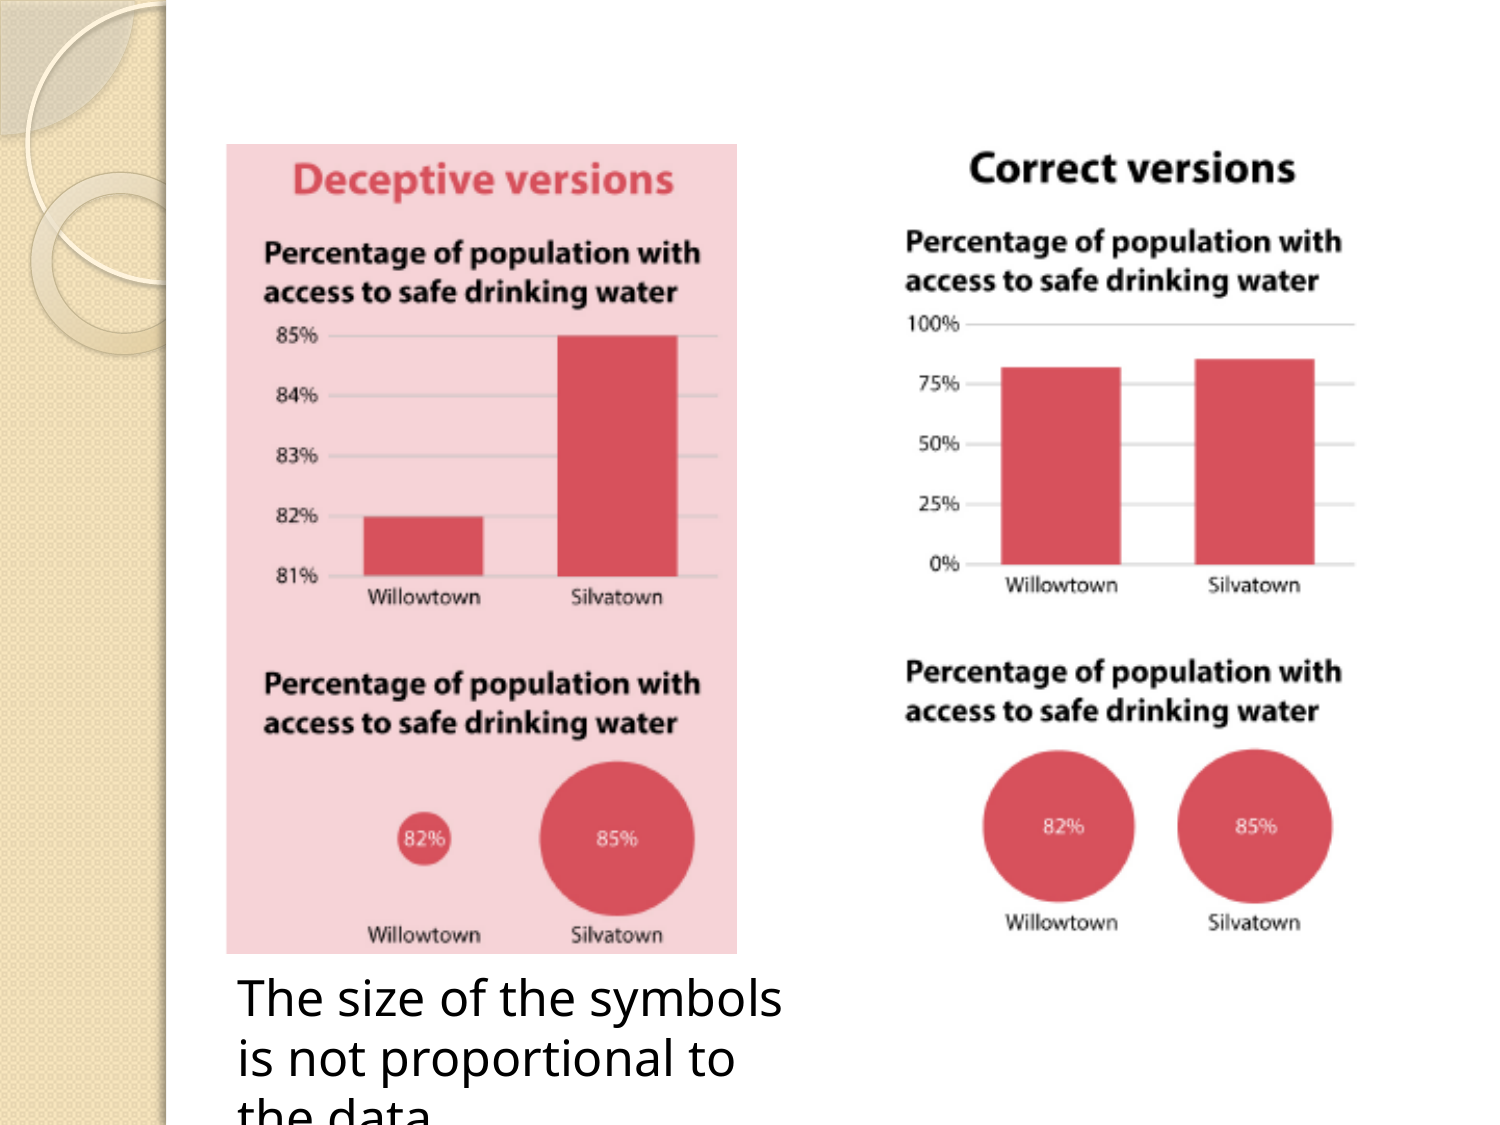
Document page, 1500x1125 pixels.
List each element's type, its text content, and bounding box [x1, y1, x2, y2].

picture [887, 139, 1360, 954]
picture [224, 144, 737, 954]
text_box The size of the symbols is not proportional to the data. [222, 959, 836, 1125]
